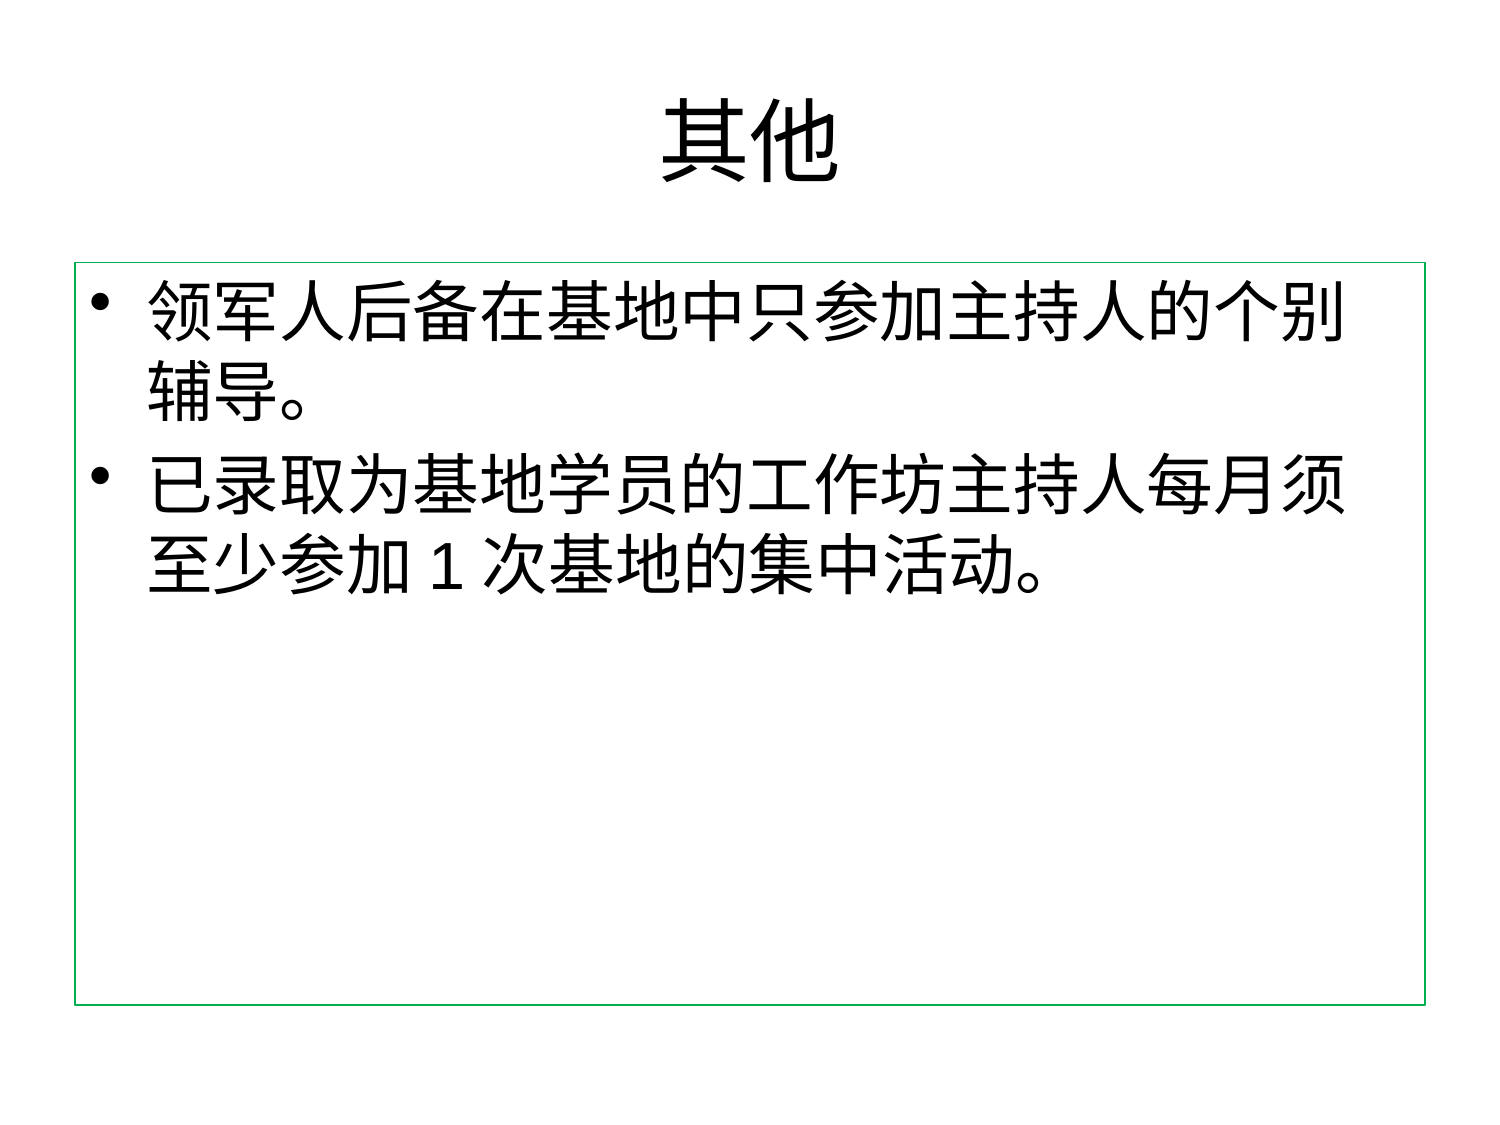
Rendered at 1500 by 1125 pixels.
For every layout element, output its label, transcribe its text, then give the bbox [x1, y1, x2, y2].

list 领军人后备在基地中只参加主持人的个别辅导。 已录取为基地学员的工作坊主持人每月须至少参加1次基地的集中活动。 [74, 262, 1426, 1006]
title 其他 [74, 44, 1426, 233]
